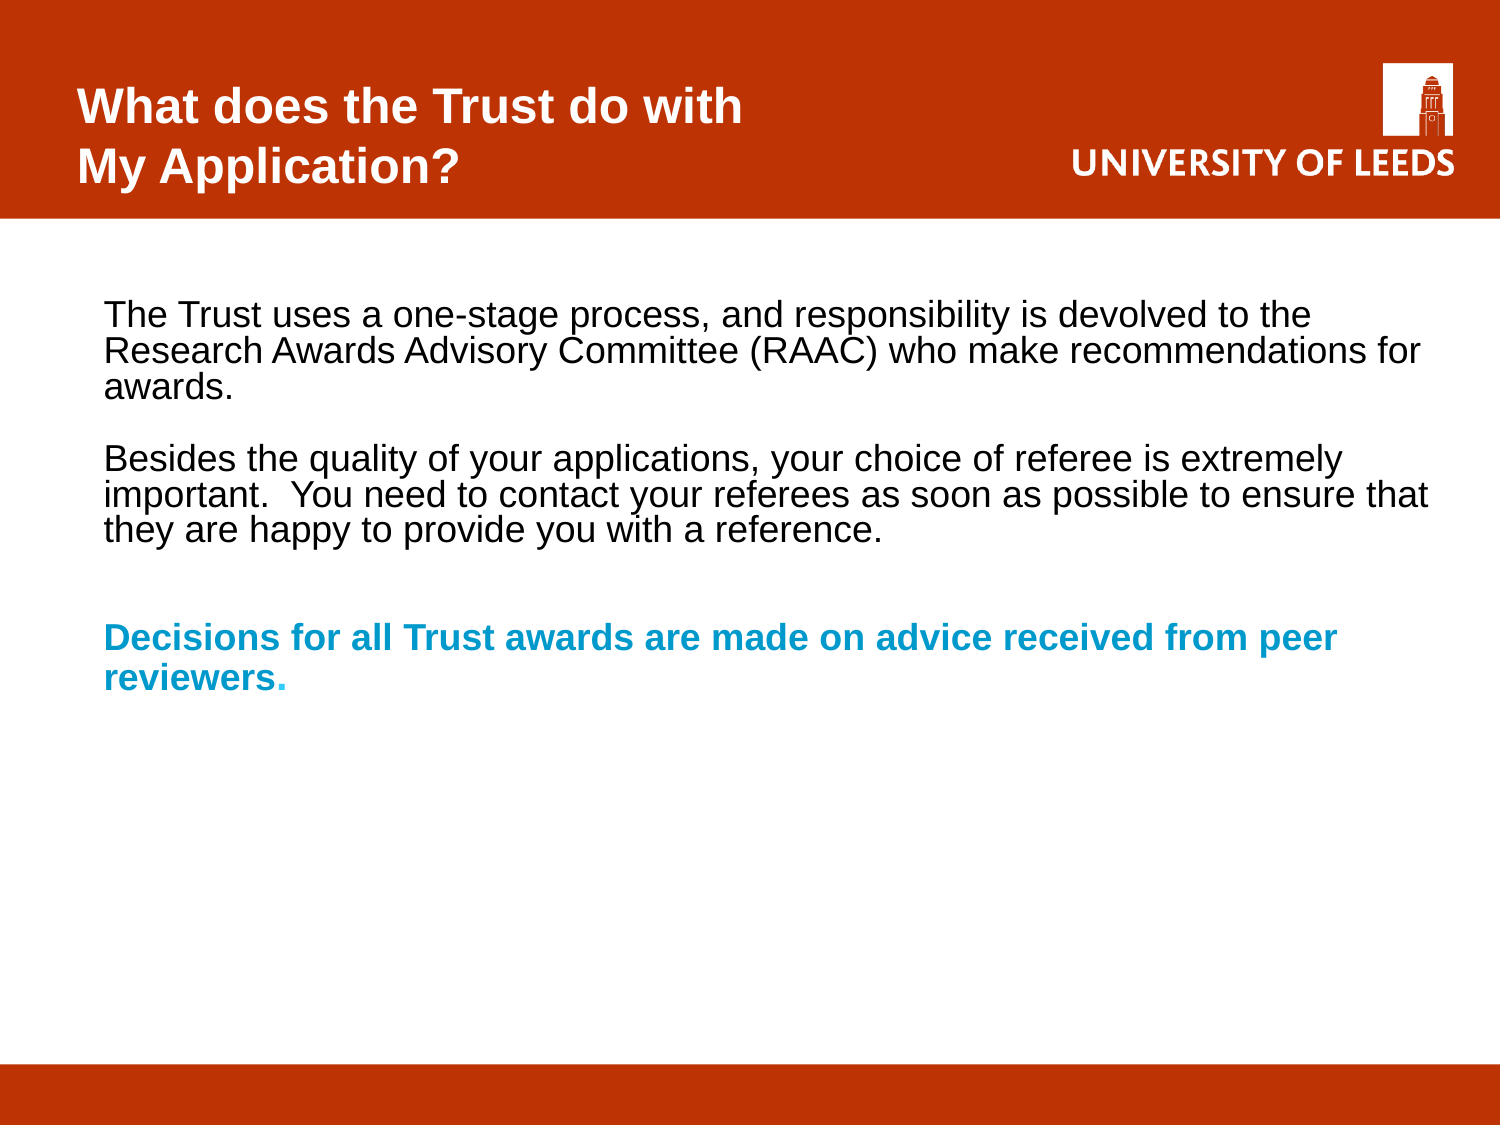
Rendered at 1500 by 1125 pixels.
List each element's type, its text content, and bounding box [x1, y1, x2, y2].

text_box [0, 1064, 1500, 1125]
text_box The Trust uses a one-stage process, and responsibility is devolved to the Research Awards Advisory Committee (RAAC) who make recommendations for awards. Besides the quality of your applications, your choice of referee is extremely important. You need to contact your referees as soon as possible to ensure that they are happy to provide you with a reference. Decisions for all Trust awards are made on advice received from peer reviewers. [88, 290, 1447, 706]
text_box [0, 0, 1500, 219]
